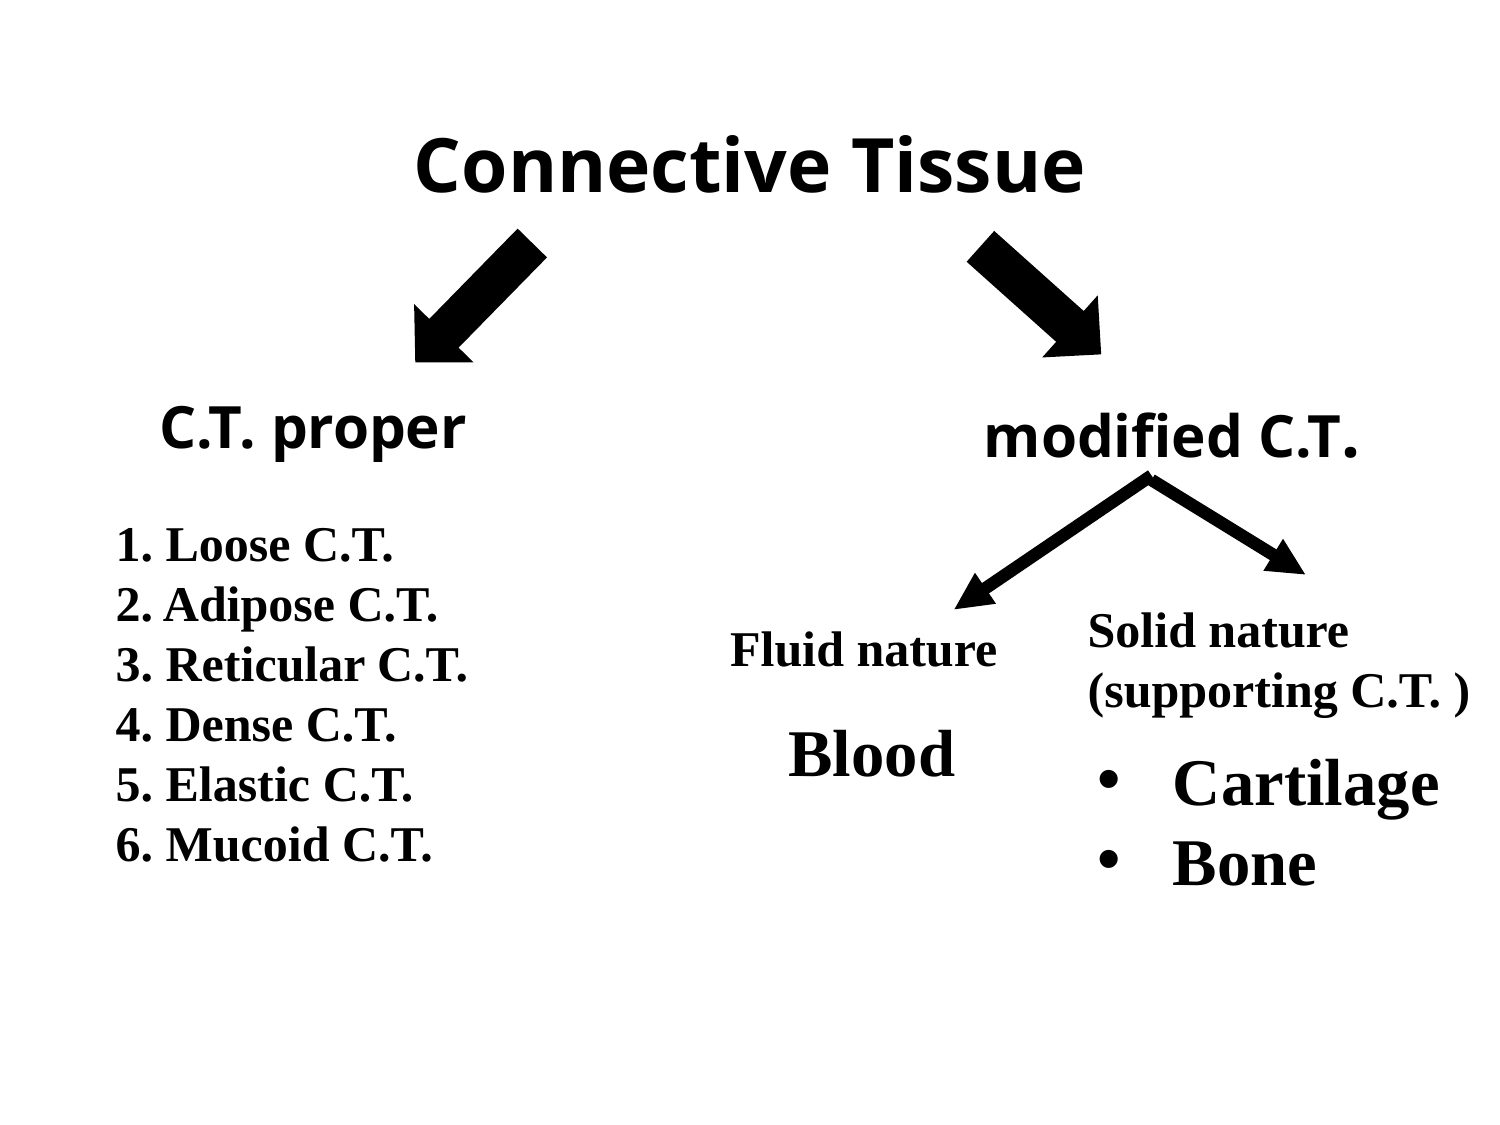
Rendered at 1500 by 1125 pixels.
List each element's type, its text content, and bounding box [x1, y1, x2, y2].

text_box 1. Loose C.T. 2. Adipose C.T. 3. Reticular C.T. 4. Dense C.T. 5. Elastic C.T. 6. Mucoid C.T. [100, 504, 561, 879]
text_box modified C.T. [969, 383, 1376, 478]
text_box [1257, 633, 1288, 694]
text_box [414, 229, 546, 362]
text_box [954, 475, 1152, 609]
text_box Fluid nature [715, 609, 1013, 685]
text_box Solid nature (supporting C.T. ) [1072, 590, 1500, 725]
text_box Blood [756, 702, 987, 798]
text_box Cartilage Bone [1083, 731, 1463, 906]
text_box [1151, 479, 1306, 575]
text_box C.T. proper [144, 383, 482, 469]
title Connective Tissue [103, 59, 1397, 278]
text_box [967, 232, 1101, 357]
